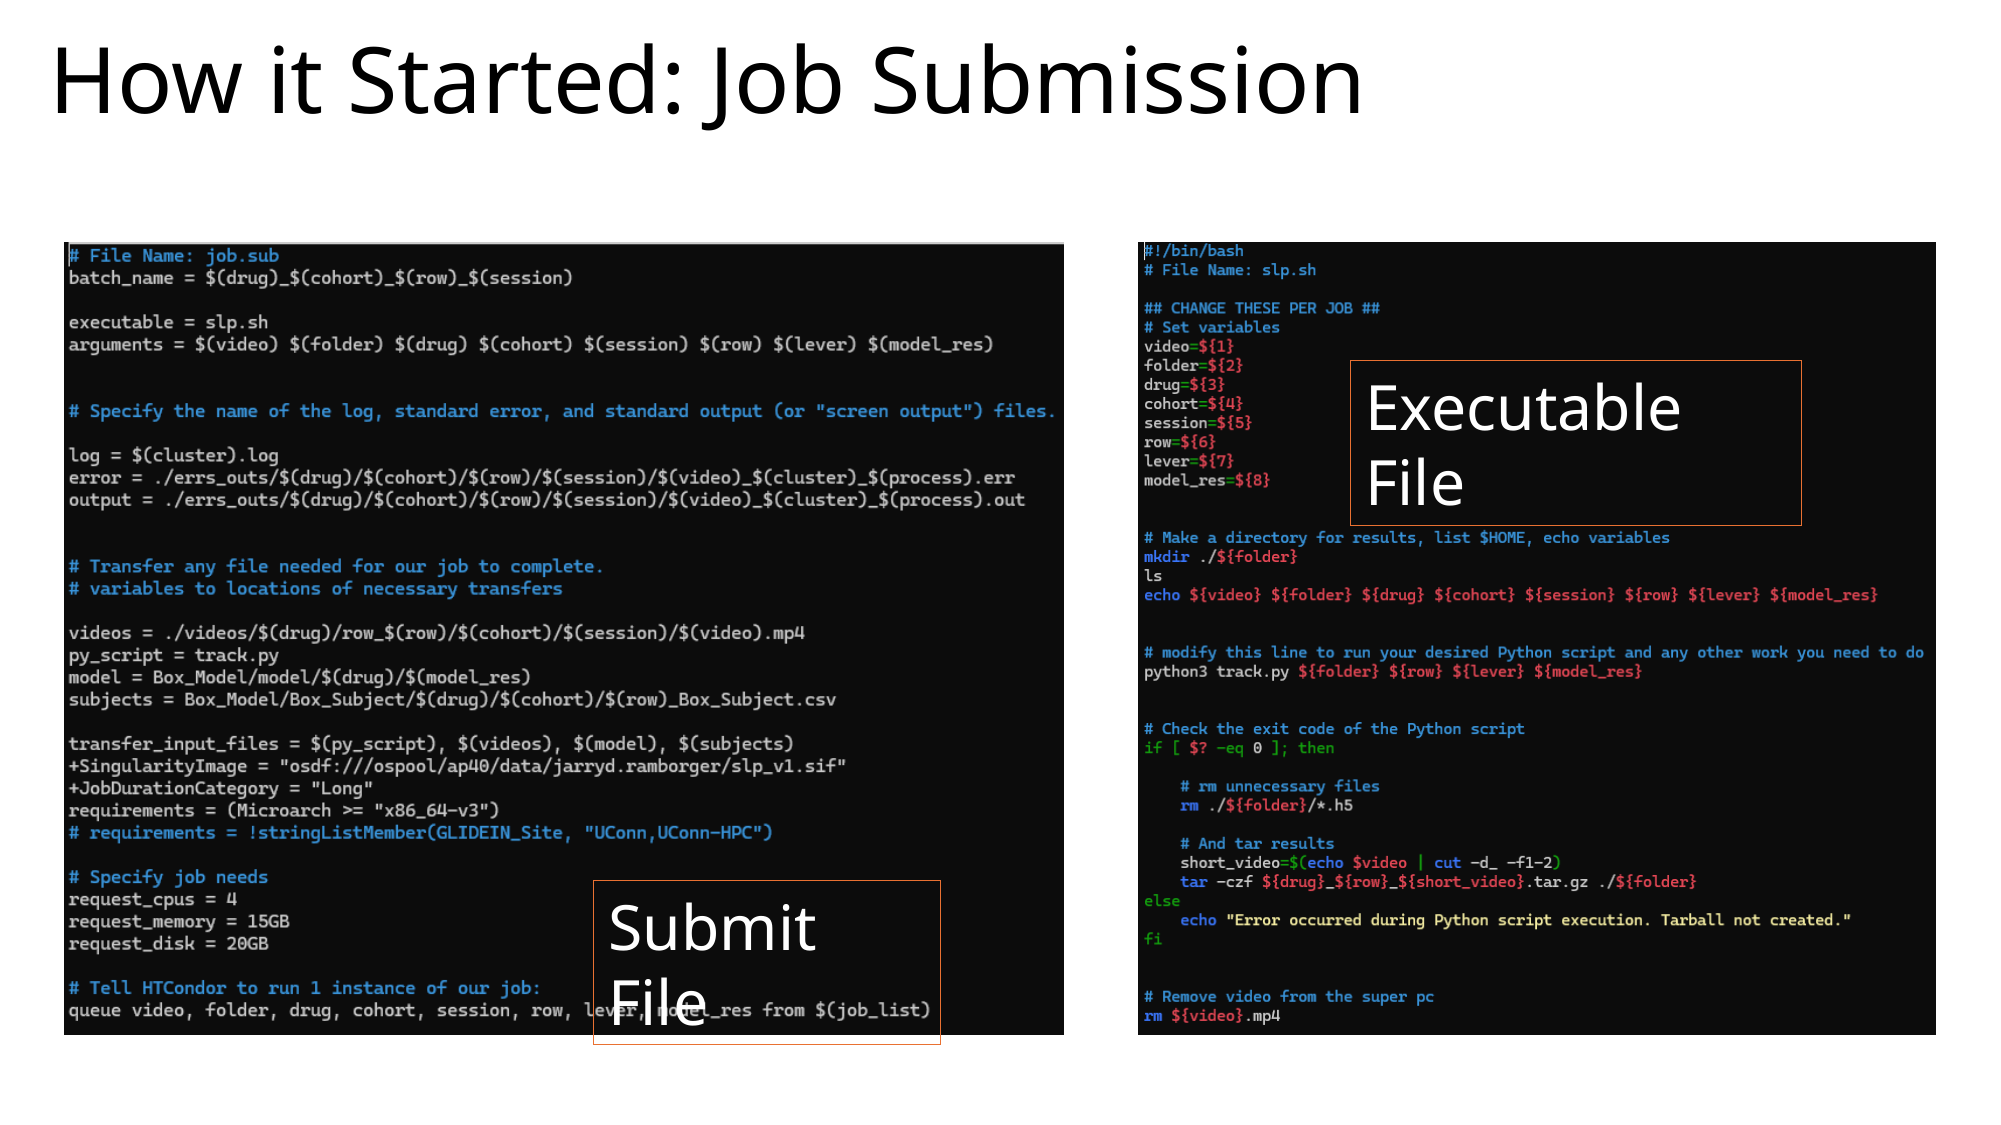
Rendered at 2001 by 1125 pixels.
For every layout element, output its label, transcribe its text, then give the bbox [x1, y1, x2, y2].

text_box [1138, 241, 1936, 1036]
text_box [64, 241, 1065, 1036]
title How it Started: Job Submission [34, 0, 1441, 169]
